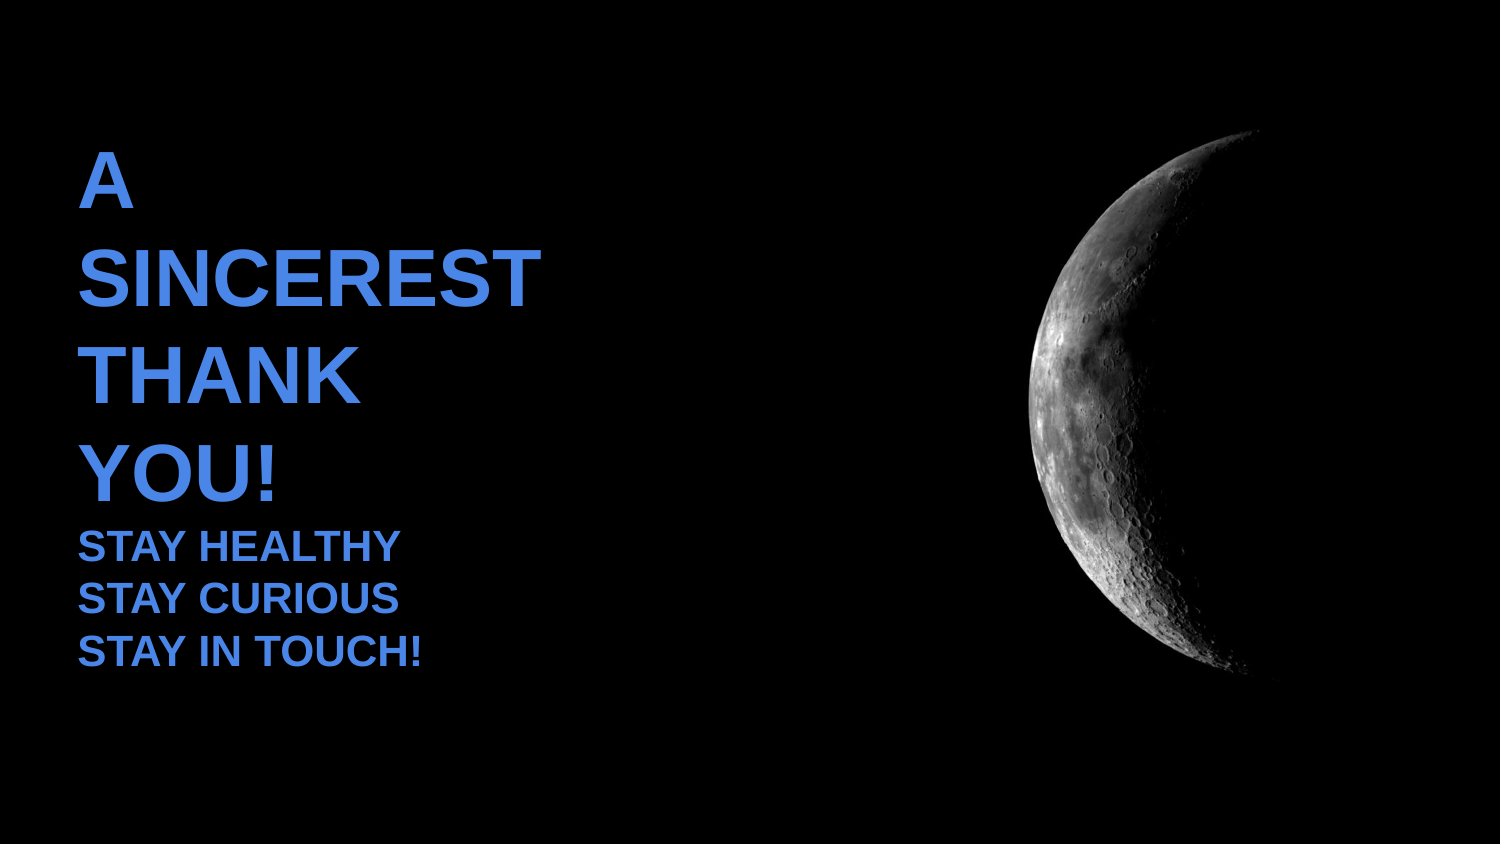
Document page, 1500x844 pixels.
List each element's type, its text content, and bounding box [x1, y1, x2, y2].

text_box A SINCEREST THANK YOU! STAY HEALTHY STAY CURIOUS STAY IN TOUCH! [62, 112, 582, 605]
picture [935, 24, 1457, 819]
